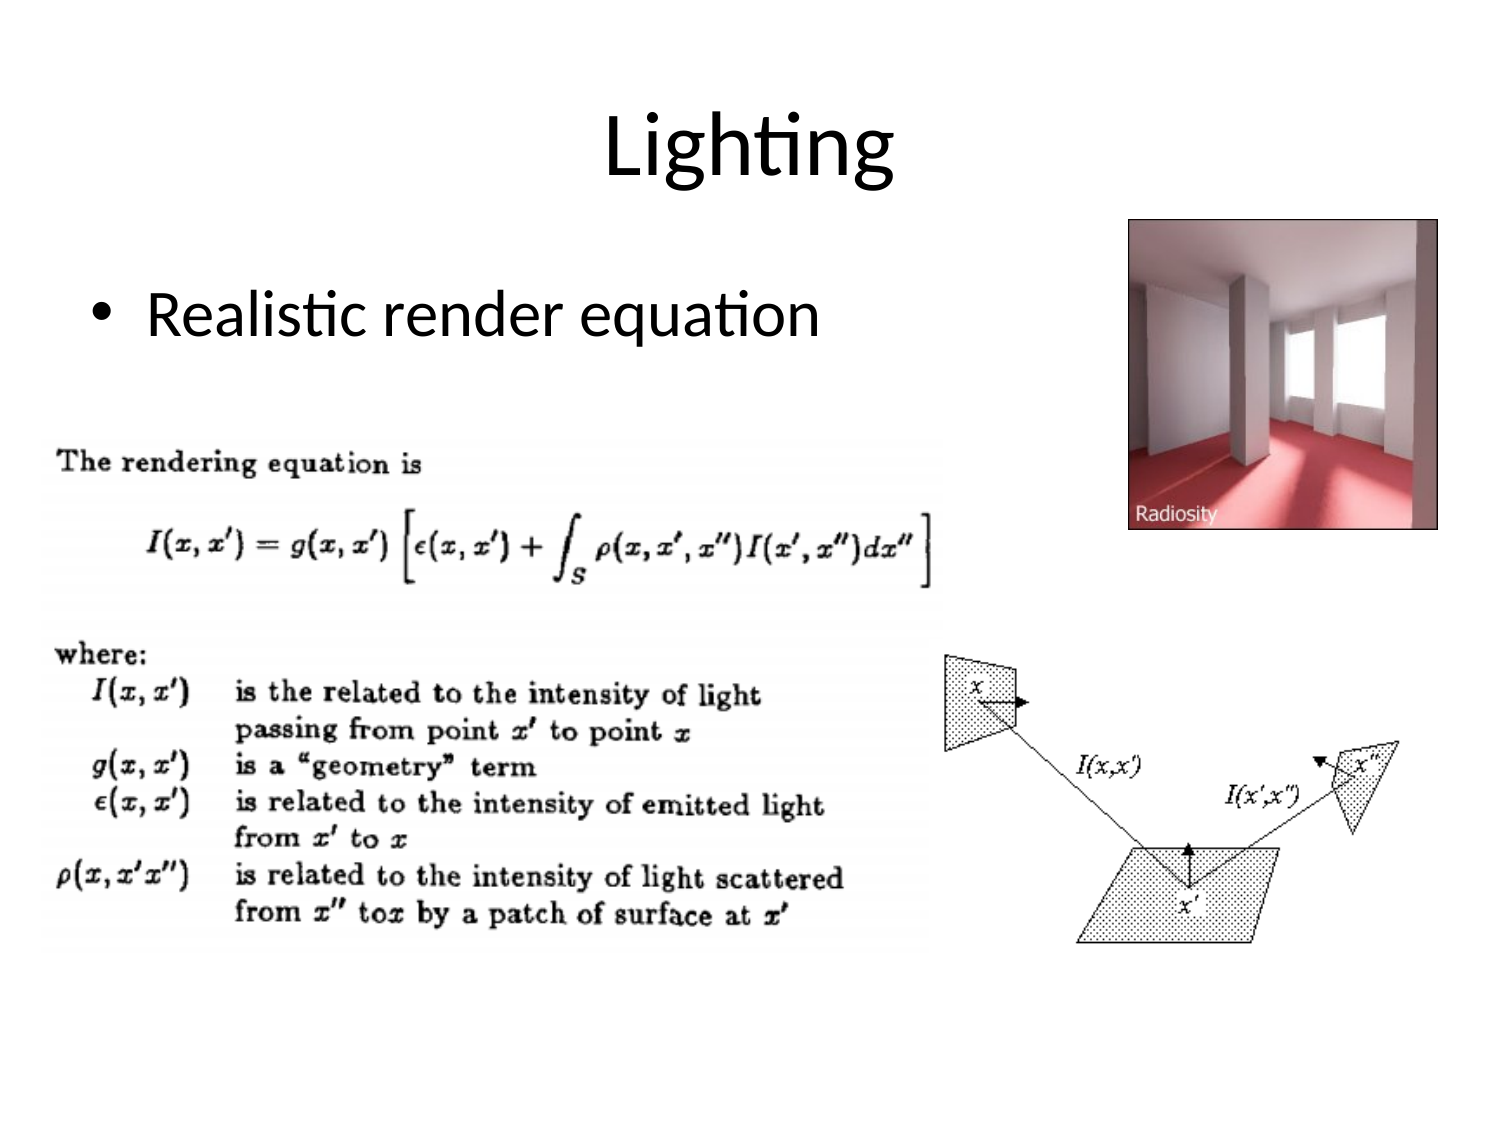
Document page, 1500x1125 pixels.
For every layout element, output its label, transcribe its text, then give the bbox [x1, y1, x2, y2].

picture [41, 432, 1415, 953]
title Lighting [75, 45, 1425, 233]
picture [1127, 219, 1438, 530]
list Realistic render equation [75, 262, 1425, 1005]
